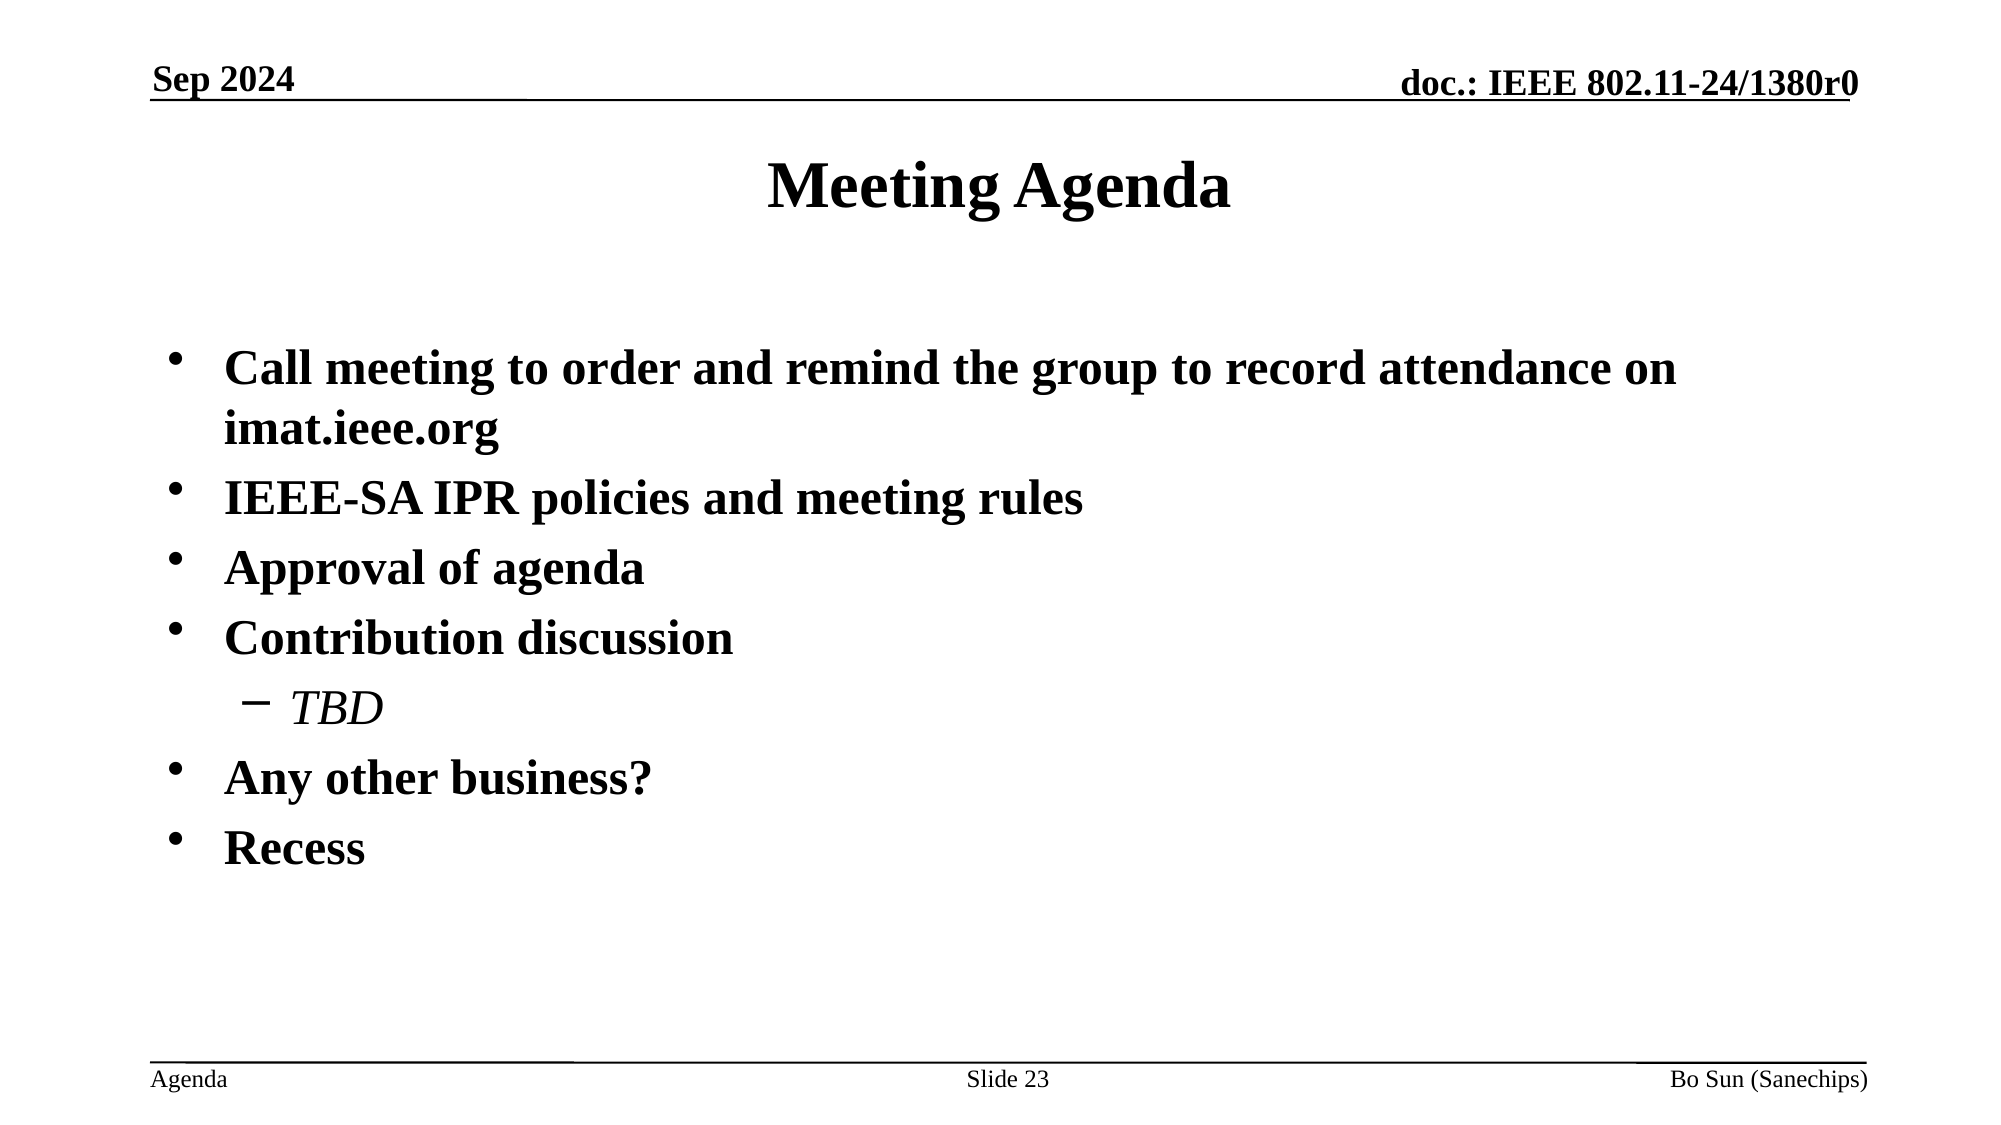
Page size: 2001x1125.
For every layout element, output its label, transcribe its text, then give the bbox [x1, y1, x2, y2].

footer Bo Sun (Sanechips) [1171, 1061, 1869, 1093]
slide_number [152, 54, 563, 100]
slide_number Slide [949, 1061, 1067, 1123]
text_box Call meeting to order and remind the group to record attendance on imat.ieee.org IEEE-SA IPR policies and meeting rules Approval of agenda Contribution discussion TBD Any other business? Recess [152, 327, 1855, 1038]
text_box Meeting Agenda [362, 99, 1638, 262]
